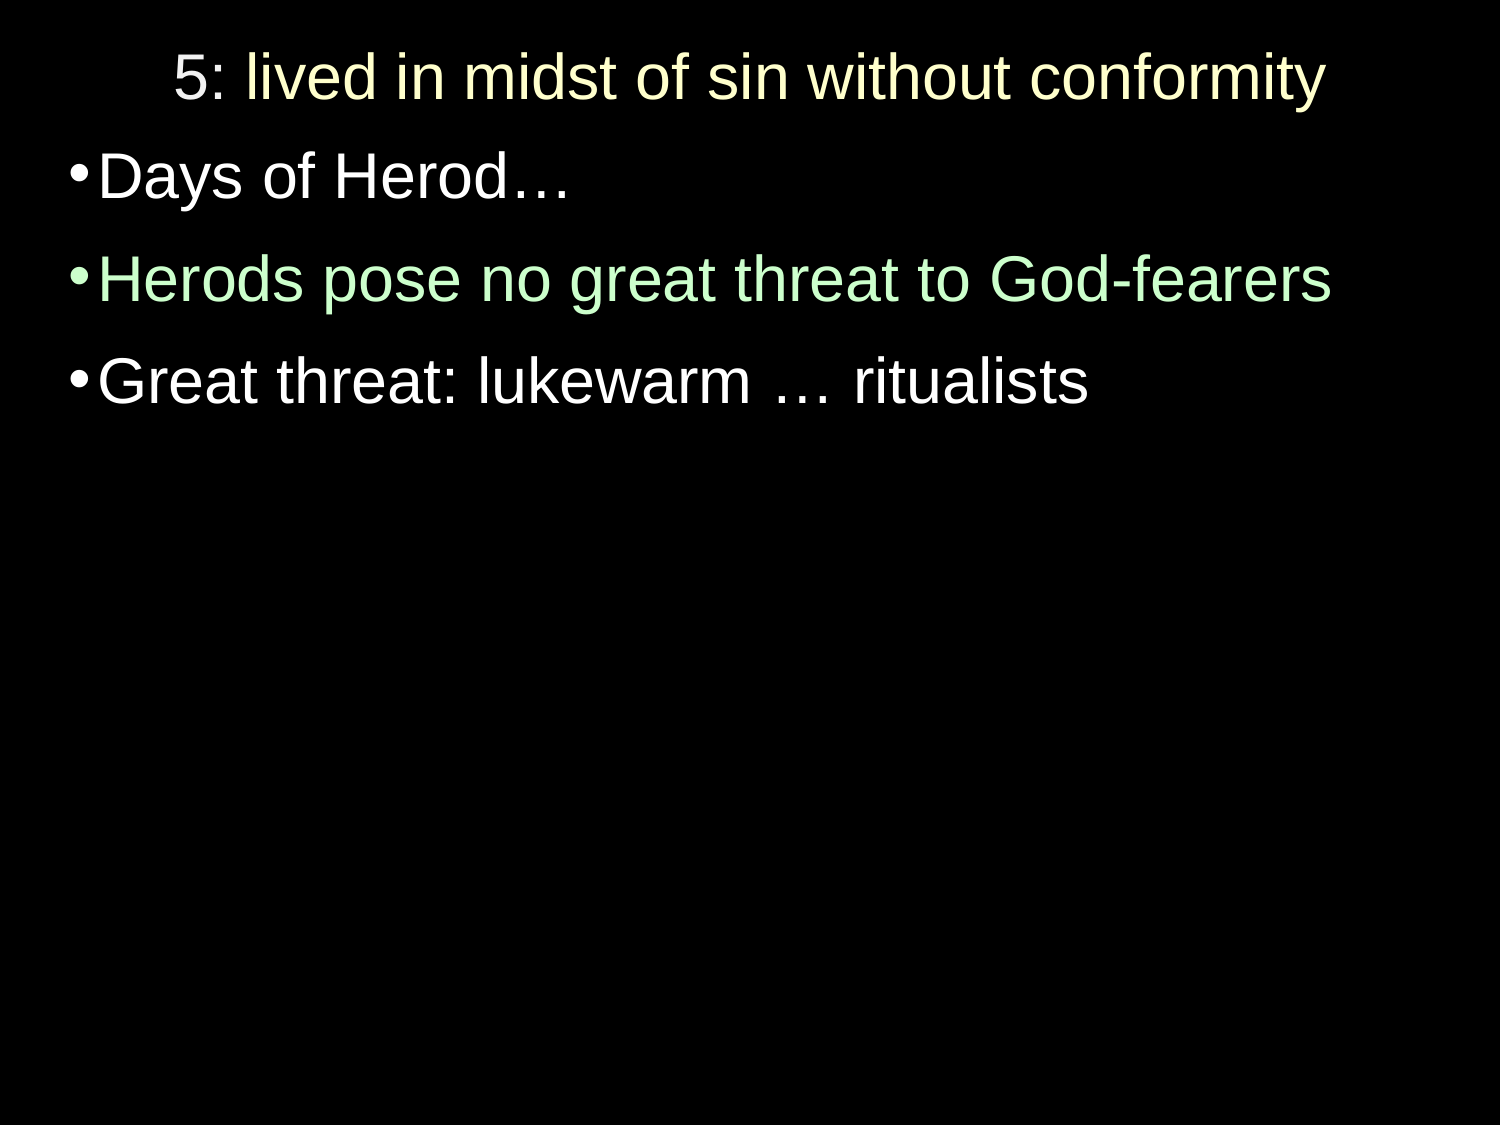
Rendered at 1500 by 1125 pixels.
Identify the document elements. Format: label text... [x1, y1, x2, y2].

list 5: lived in midst of sin without conformity Days of Herod… Herods pose no great threat to God-fearers Great threat: lukewarm … ritualists [53, 27, 1448, 1020]
